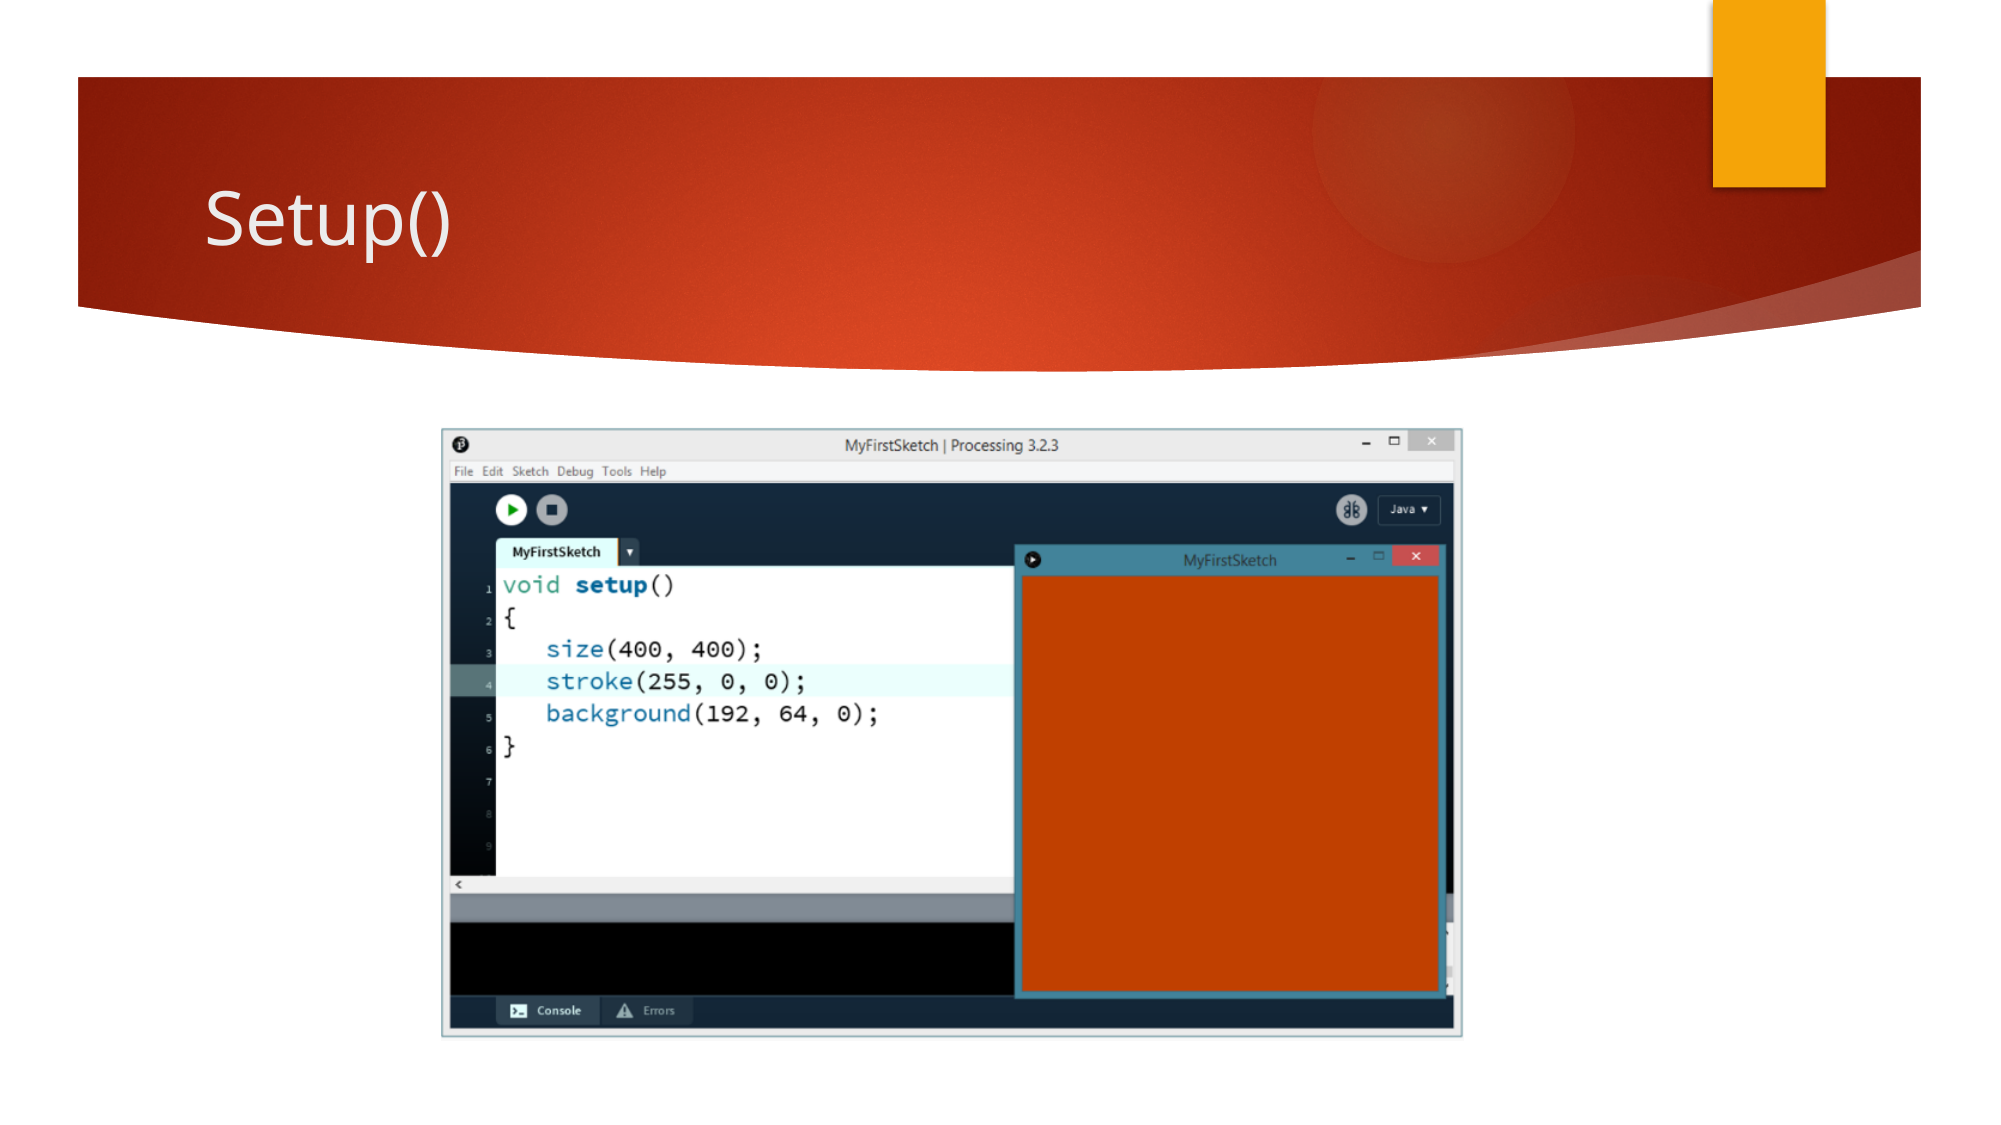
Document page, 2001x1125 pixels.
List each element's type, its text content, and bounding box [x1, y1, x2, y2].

title Setup() [189, 155, 1627, 275]
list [441, 426, 1464, 1041]
